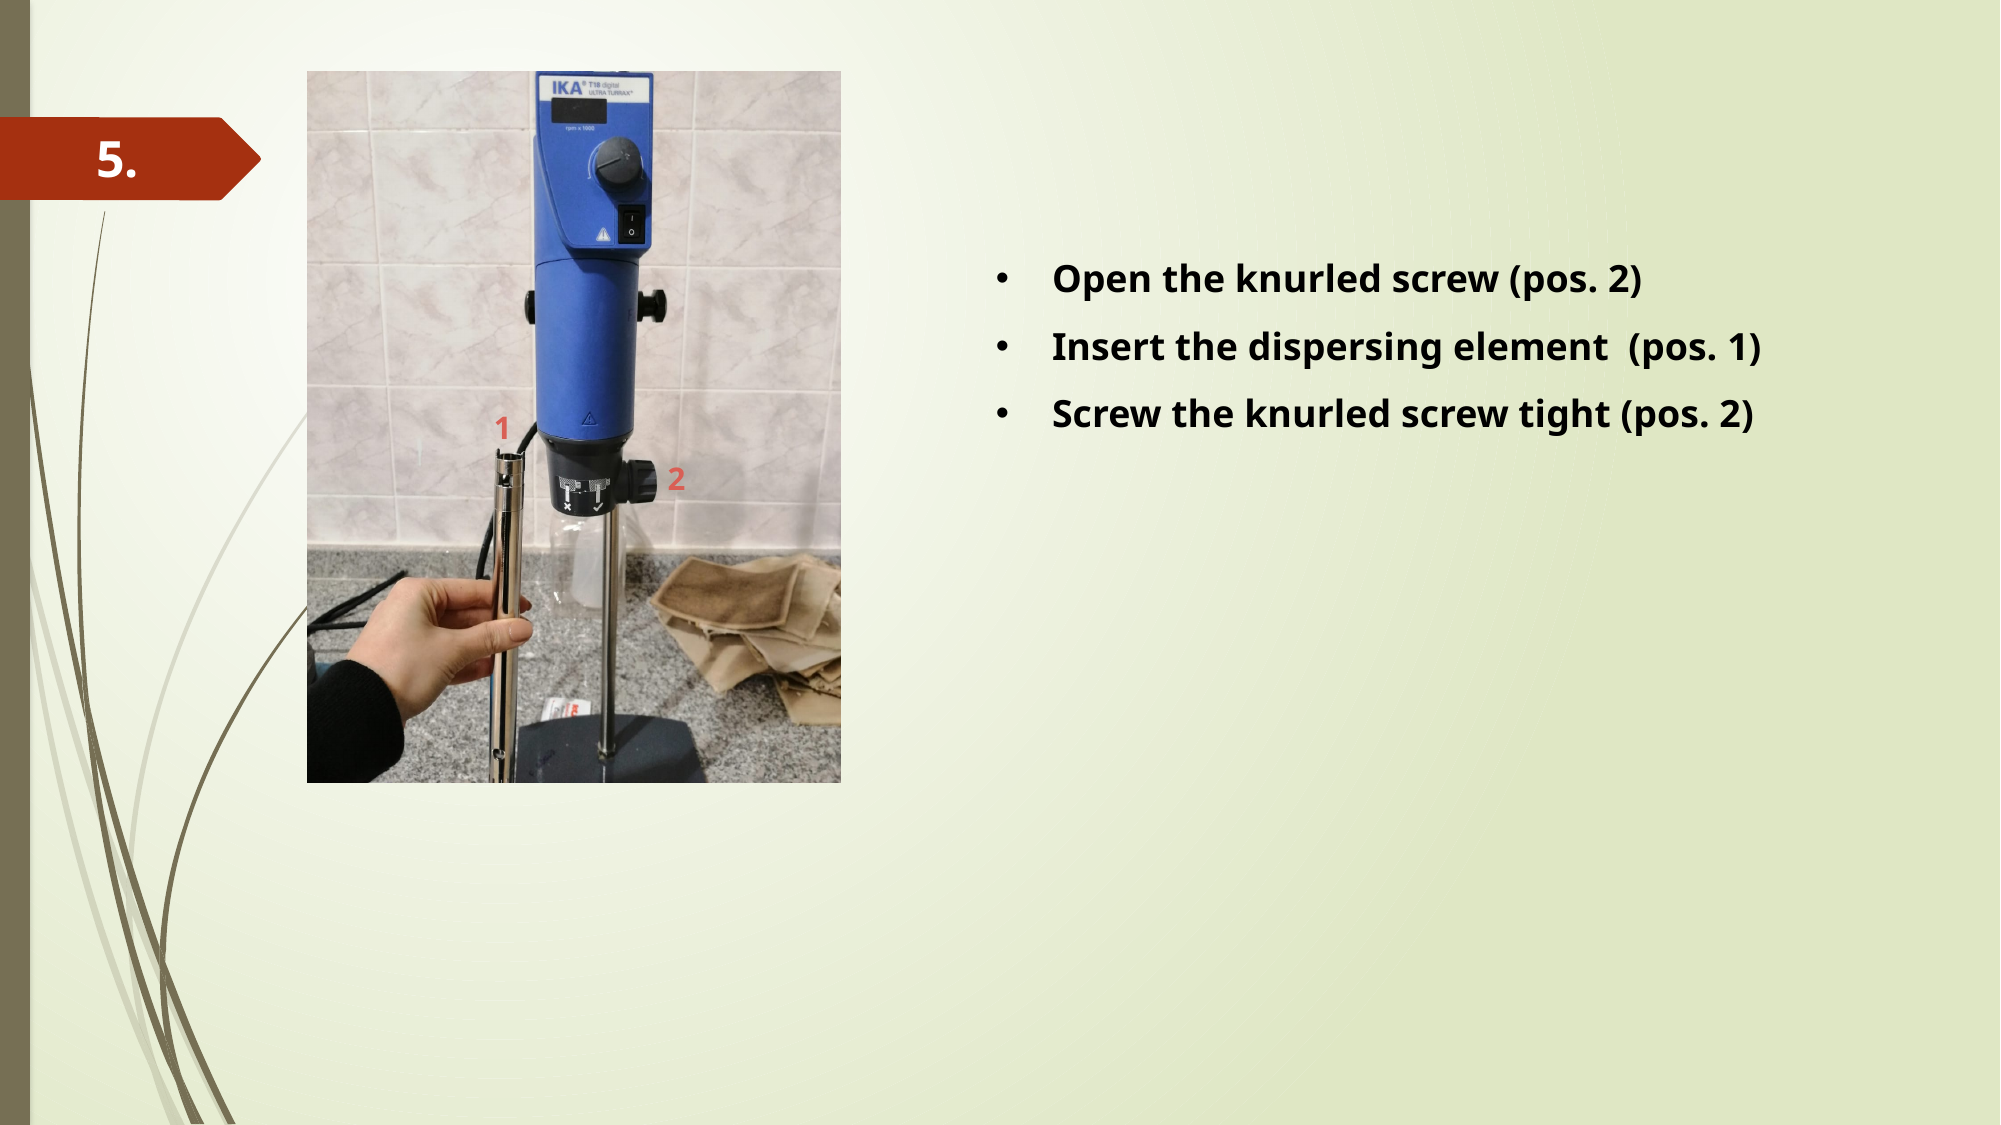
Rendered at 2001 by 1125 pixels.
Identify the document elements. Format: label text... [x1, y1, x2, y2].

text_box Open the knurled screw (pos. 2) Insert the dispersing element (pos. 1) Screw the knurled screw tight (pos. 2) [981, 225, 1981, 443]
text_box 5. [81, 119, 167, 195]
picture [307, 71, 841, 783]
